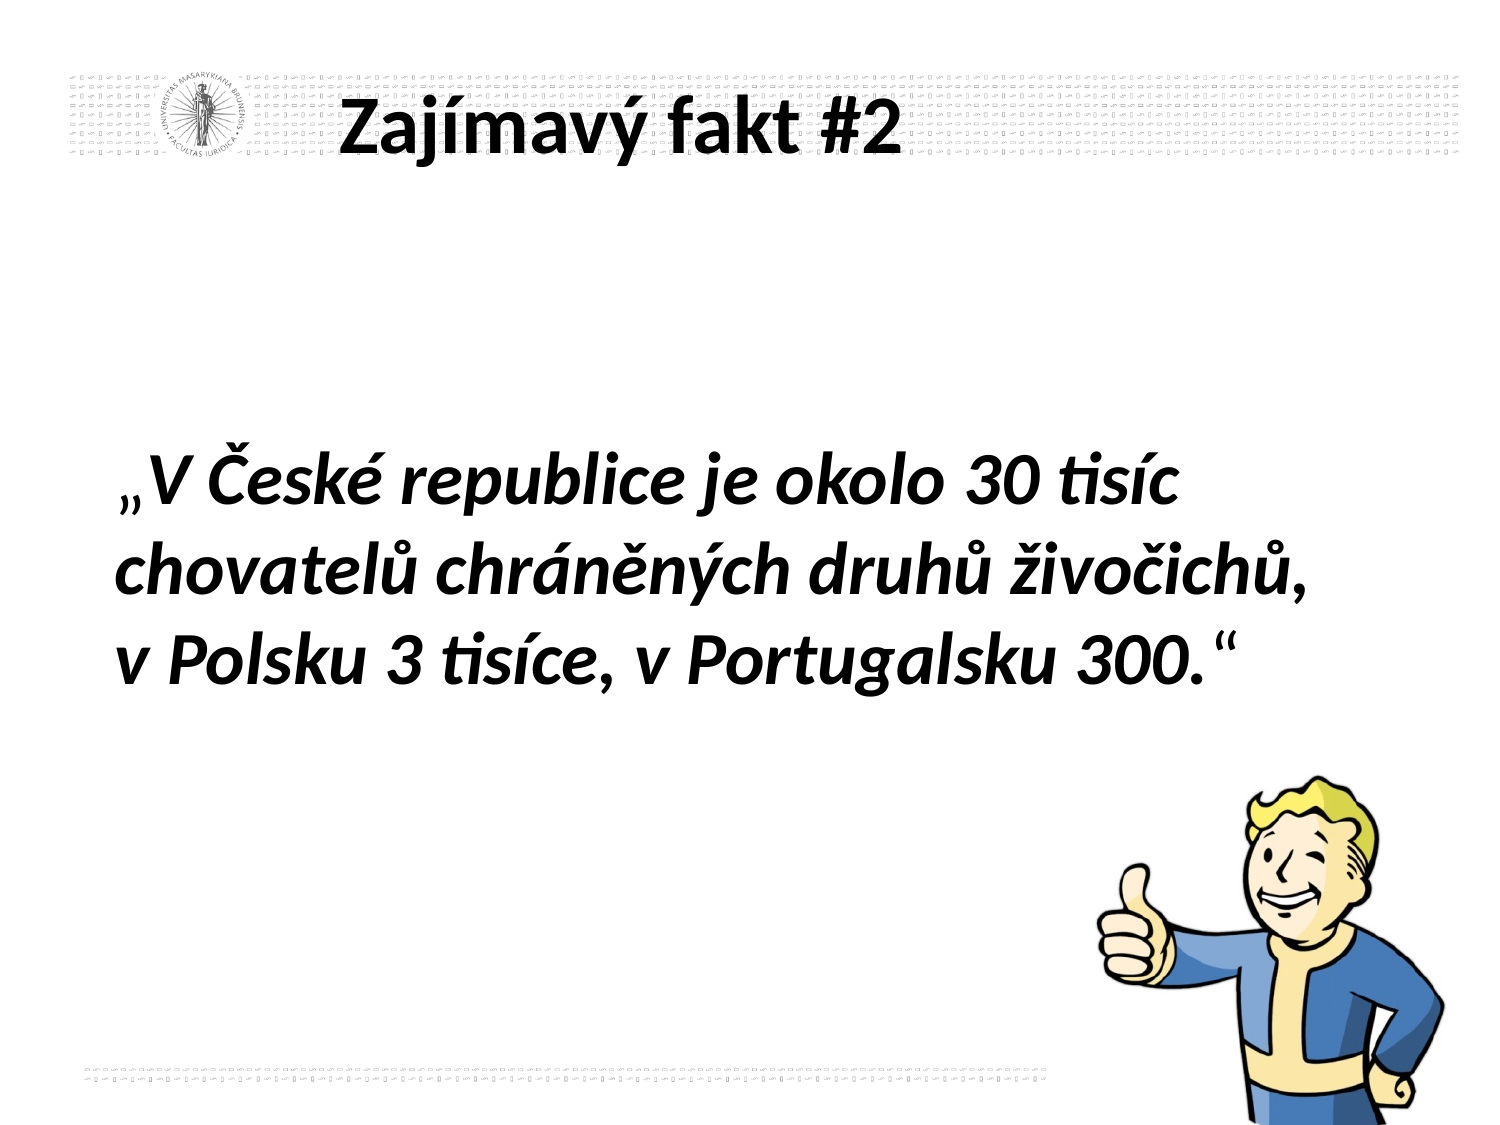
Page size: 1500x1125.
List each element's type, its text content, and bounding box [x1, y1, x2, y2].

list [1046, 762, 1500, 1125]
text_box „V České republice je okolo 30 tisíc chovatelů chráněných druhů živočichů, v Polsku 3 tisíce, v Portugalsku 300.“ [100, 422, 1365, 707]
picture [0, 42, 1500, 200]
picture [13, 1039, 1046, 1116]
